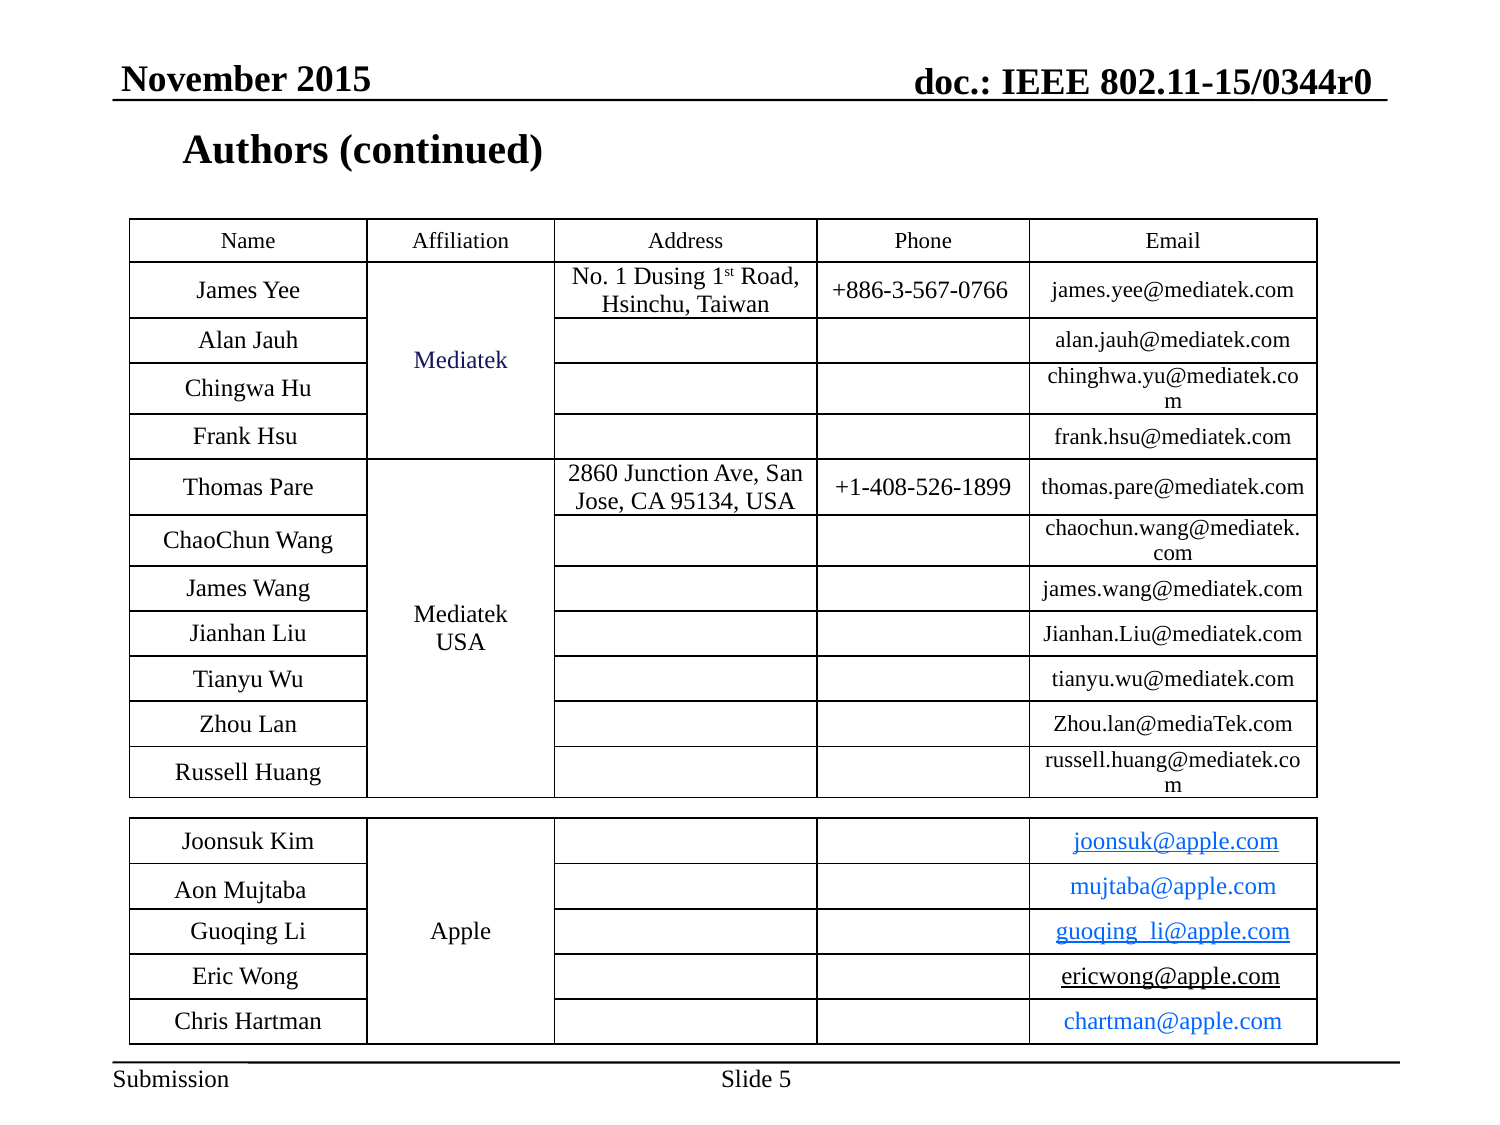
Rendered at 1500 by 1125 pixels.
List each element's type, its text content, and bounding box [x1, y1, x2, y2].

table_cell chinghwa.yu@mediatek.com [1030, 364, 1316, 413]
table_header [818, 819, 1029, 863]
table_cell ChaoChun Wang [130, 516, 366, 565]
table_cell [818, 364, 1029, 413]
table_cell [555, 567, 816, 610]
table_cell +886-3-567-0766 [818, 263, 1029, 317]
table_cell russell.huang@mediatek.com [1030, 747, 1316, 797]
table_cell No. 1 Dusing 1st Road, Hsinchu, Taiwan [555, 263, 816, 317]
table_cell Tianyu Wu [130, 657, 366, 700]
table_cell Chris Hartman [130, 1000, 366, 1043]
table_cell chartman@apple.com [1030, 1000, 1316, 1043]
table_cell Chingwa Hu [130, 364, 366, 413]
table_cell chaochun.wang@mediatek.com [1030, 516, 1316, 565]
table_cell Mediatek USA [368, 460, 554, 797]
table_cell [555, 1000, 816, 1043]
table_cell [818, 319, 1029, 362]
table_cell Zhou Lan [130, 702, 366, 746]
table_cell frank.hsu@mediatek.com [1030, 415, 1316, 458]
table_cell Russell Huang [130, 747, 366, 797]
table_header Apple [368, 819, 554, 1043]
table_cell [555, 415, 816, 458]
table_cell James Yee [130, 263, 366, 317]
table_header joonsuk@apple.com [1030, 819, 1316, 863]
table_cell [818, 747, 1029, 797]
table_cell Jianhan.Liu@mediatek.com [1030, 612, 1316, 655]
table_cell [818, 567, 1029, 610]
table_cell [555, 702, 816, 746]
title Authors (continued) [112, 112, 614, 181]
table_cell [818, 516, 1029, 565]
table_cell [555, 747, 816, 797]
table_cell [555, 516, 816, 565]
table_cell ericwong@apple.com [1030, 955, 1316, 998]
table_cell [818, 657, 1029, 700]
table_header Phone [818, 220, 1029, 261]
table_cell Jianhan Liu [130, 612, 366, 655]
table_cell [555, 864, 816, 908]
table_cell [818, 1000, 1029, 1043]
slide_number Slide 5 [711, 1061, 801, 1093]
table_cell tianyu.wu@mediatek.com [1030, 657, 1316, 700]
table_cell Thomas Pare [130, 460, 366, 514]
table_cell guoqing_li@apple.com [1030, 910, 1316, 953]
table_cell [818, 864, 1029, 908]
table_cell [818, 415, 1029, 458]
table_cell james.yee@mediatek.com [1030, 263, 1316, 317]
table_cell Zhou.lan@mediaTek.com [1030, 702, 1316, 746]
table_cell alan.jauh@mediatek.com [1030, 319, 1316, 362]
table_header [555, 819, 816, 863]
table_cell [818, 612, 1029, 655]
table_cell [818, 955, 1029, 998]
table_cell [555, 657, 816, 700]
table_header Email [1030, 220, 1316, 261]
table_header Address [555, 220, 816, 261]
table_cell Eric Wong [130, 955, 366, 998]
table_header Affiliation [368, 220, 554, 261]
table_cell thomas.pare@mediatek.com [1030, 460, 1316, 514]
table_cell [555, 612, 816, 655]
table_cell [818, 910, 1029, 953]
table_cell Frank Hsu [130, 415, 366, 458]
table_header Joonsuk Kim [130, 819, 366, 863]
table_cell 2860 Junction Ave, San Jose, CA 95134, USA [555, 460, 816, 514]
table_cell james.wang@mediatek.com [1030, 567, 1316, 610]
table_cell James Wang [130, 567, 366, 610]
table_cell [555, 910, 816, 953]
table_cell Guoqing Li [130, 910, 366, 953]
table_header Name [130, 220, 366, 261]
table_cell [818, 702, 1029, 746]
table_cell [555, 364, 816, 413]
table_cell [555, 319, 816, 362]
table_cell mujtaba@apple.com [1030, 864, 1316, 908]
table_cell Mediatek [368, 263, 554, 458]
table_cell Aon Mujtaba [130, 864, 366, 908]
table_cell Alan Jauh [130, 319, 366, 362]
table_cell [555, 955, 816, 998]
table_cell +1-408-526-1899 [818, 460, 1029, 514]
